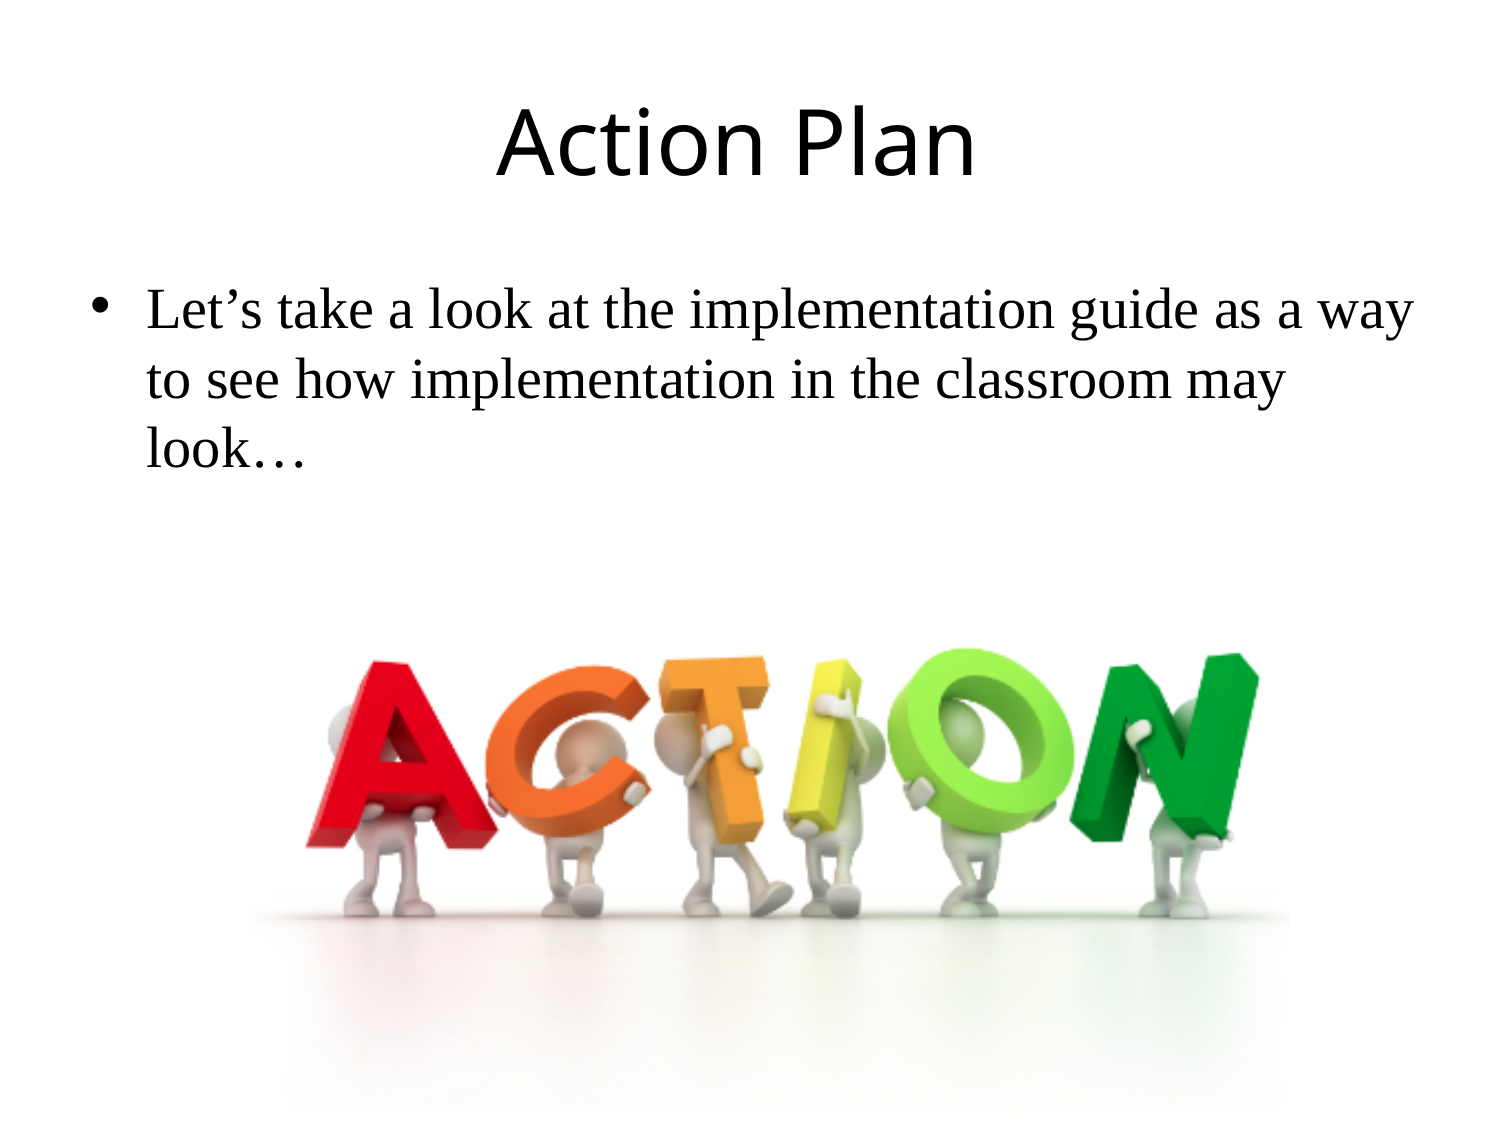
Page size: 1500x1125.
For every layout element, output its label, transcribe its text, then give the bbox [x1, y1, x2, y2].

list Let’s take a look at the implementation guide as a way to see how implementation in the classroom may look… [75, 262, 1450, 1005]
picture [249, 474, 1290, 1112]
title Action Plan [75, 45, 1425, 233]
